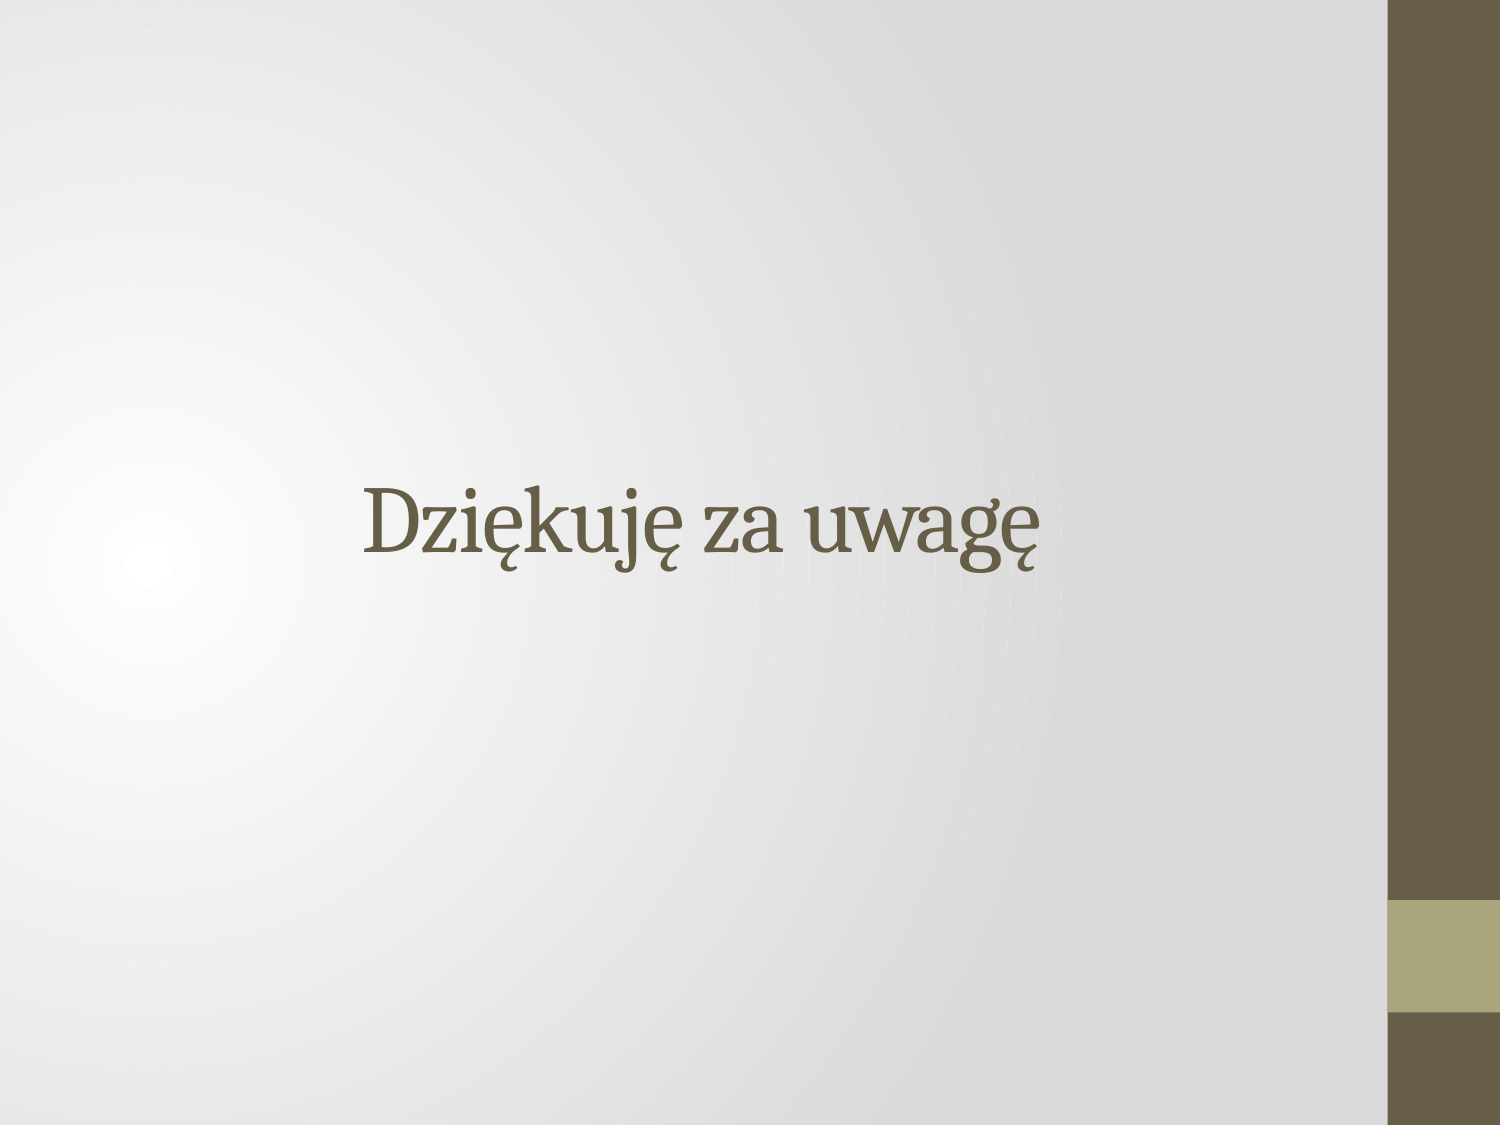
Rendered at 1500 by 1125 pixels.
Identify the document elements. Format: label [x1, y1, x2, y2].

list [75, 262, 1325, 1050]
